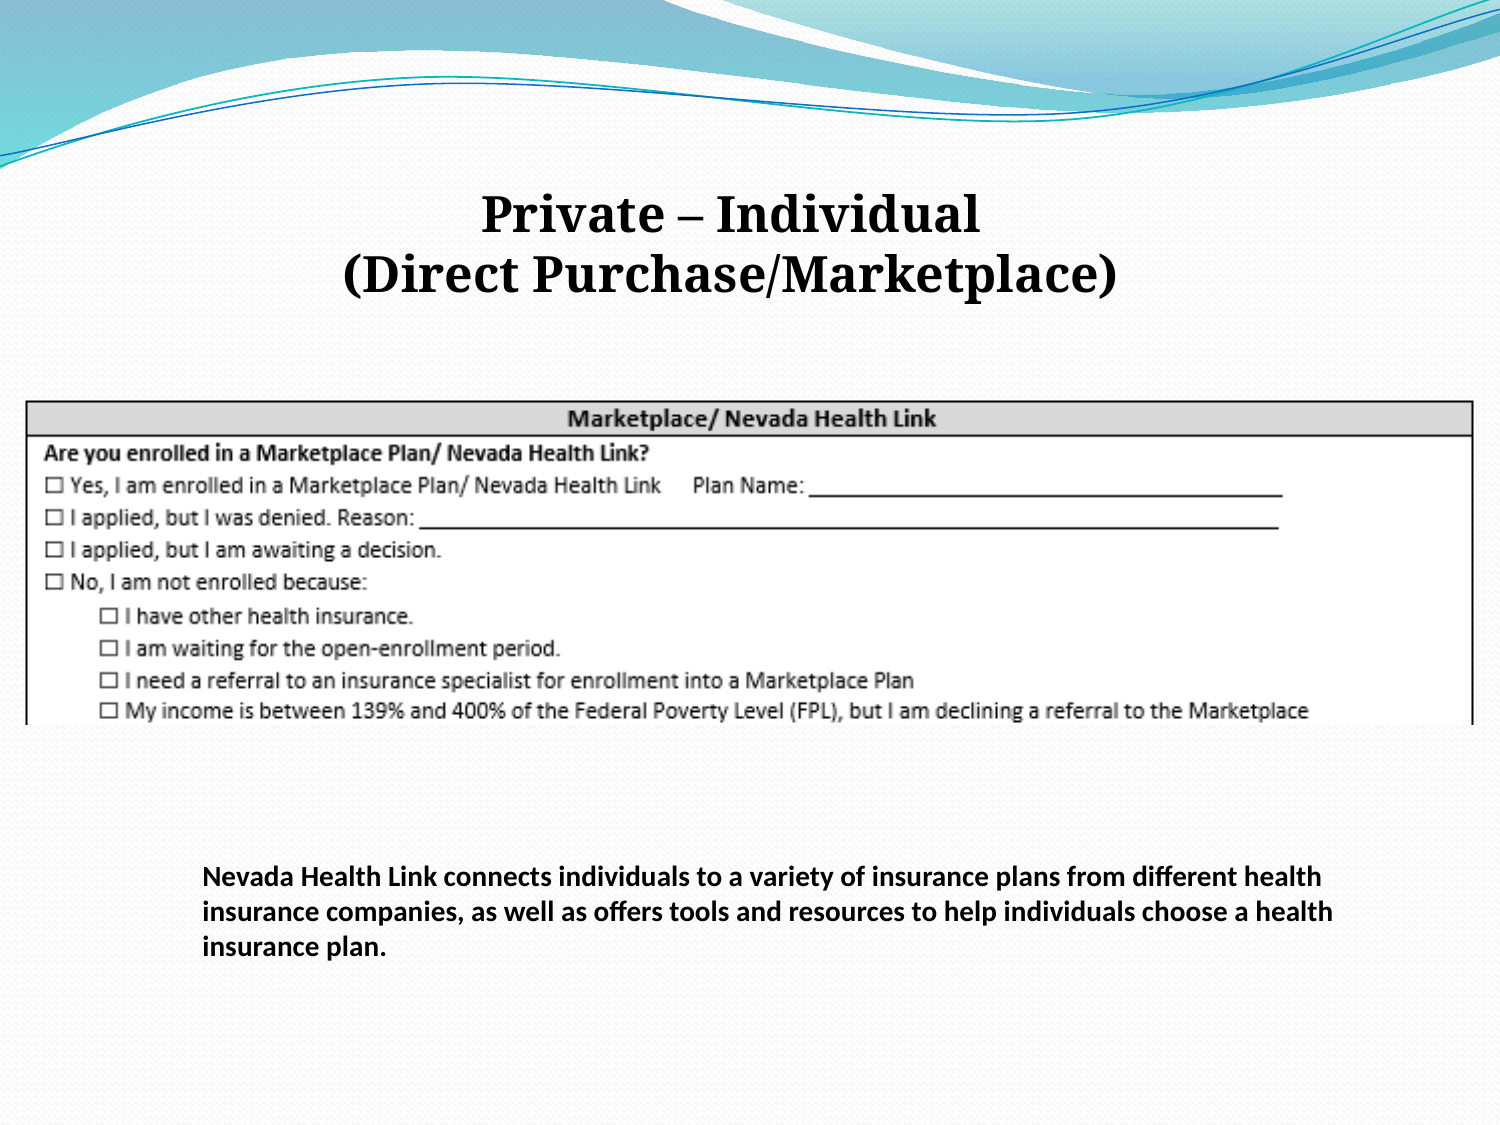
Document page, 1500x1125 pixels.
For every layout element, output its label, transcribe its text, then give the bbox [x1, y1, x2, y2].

text_box Private – Individual (Direct Purchase/Marketplace) [212, 174, 1263, 310]
picture [24, 399, 1476, 726]
text_box Nevada Health Link connects individuals to a variety of insurance plans from different health insurance companies, as well as offers tools and resources to help individuals choose a health insurance plan. [187, 849, 1375, 970]
